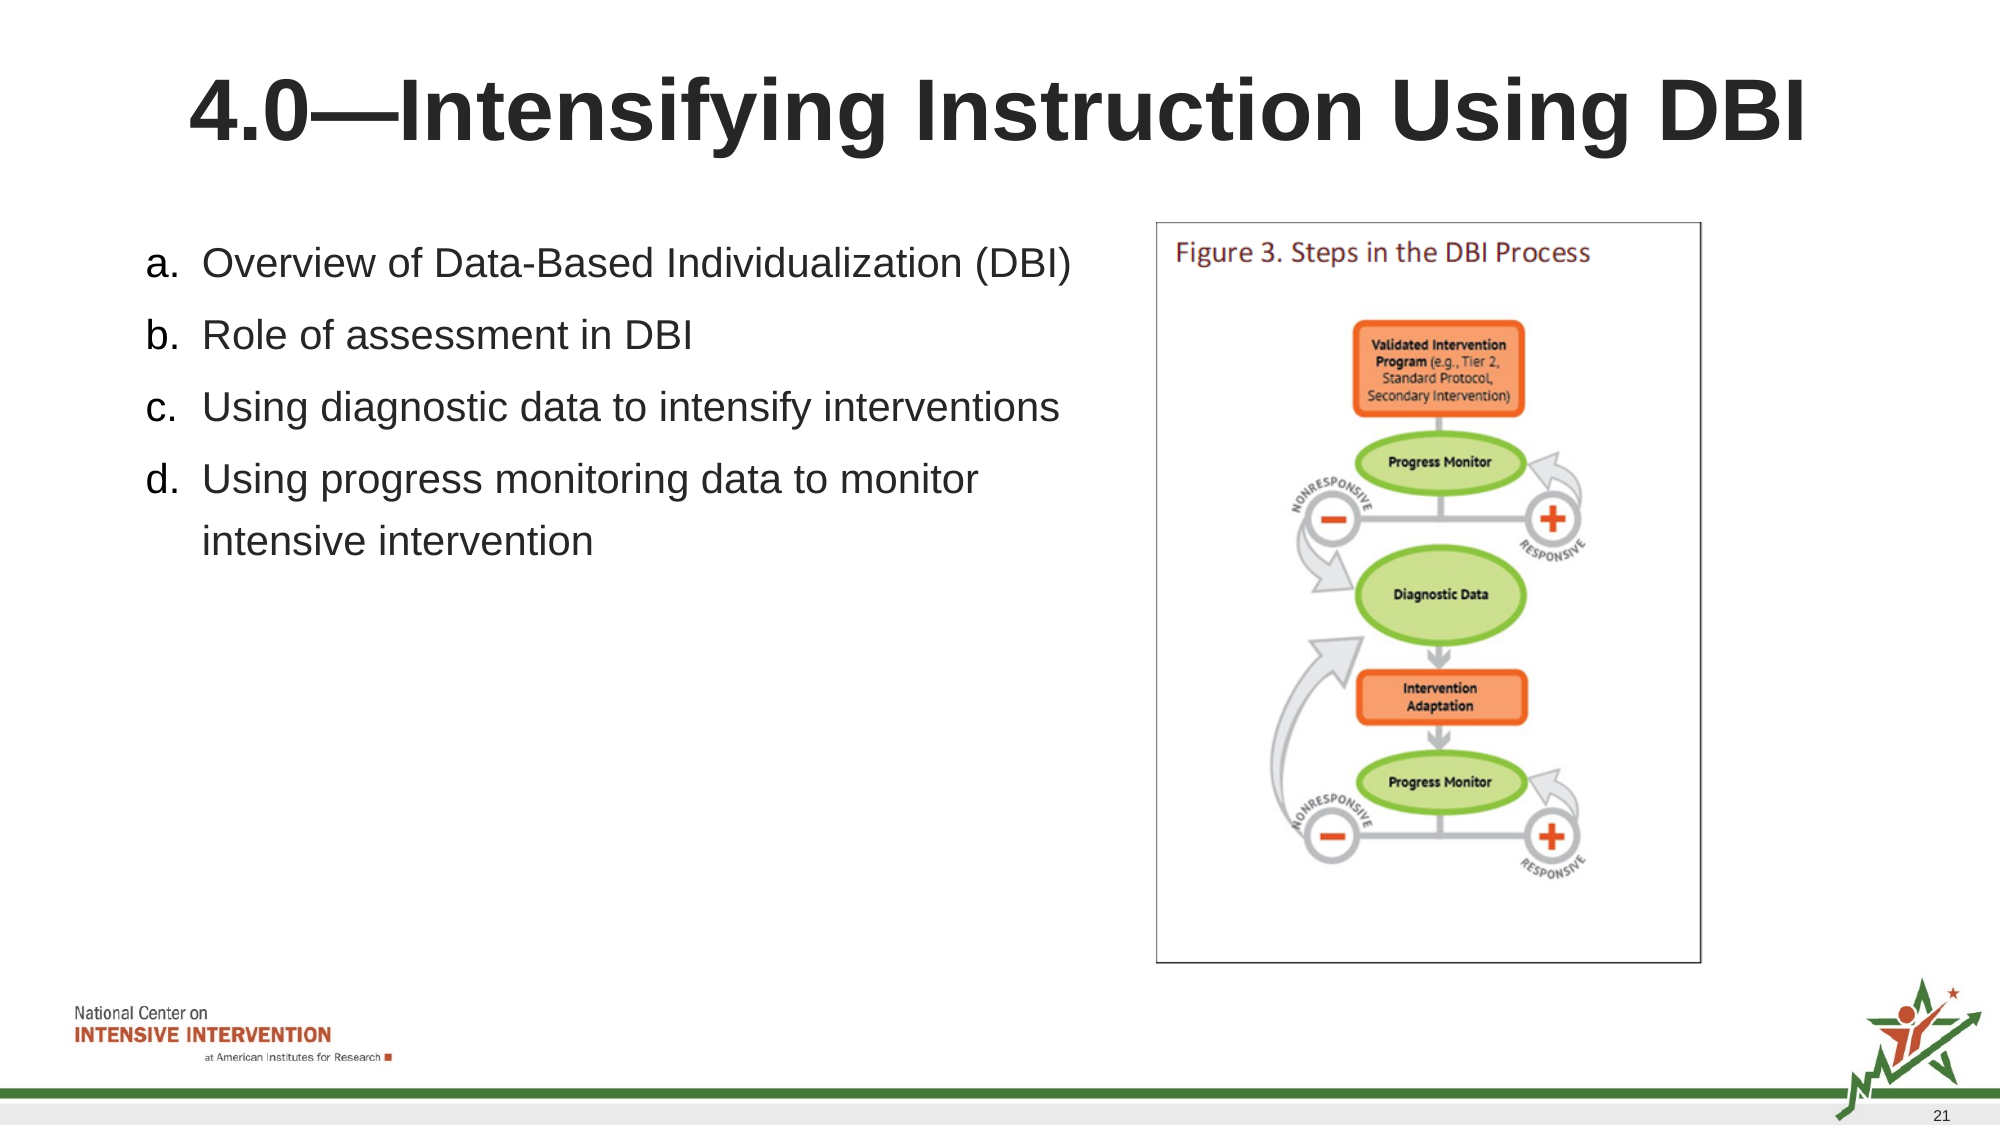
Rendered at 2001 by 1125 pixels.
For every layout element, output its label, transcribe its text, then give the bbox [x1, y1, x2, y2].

title 4.0—Intensifying Instruction Using DBI [75, 0, 1925, 210]
picture [0, 0, 2000, 1125]
slide_number 21 [1931, 1106, 1951, 1125]
list Overview of Data-Based Individualization (DBI) Role of assessment in DBI Using diagnostic data to intensify interventions Using progress monitoring data to monitor intensive intervention [89, 223, 1094, 936]
